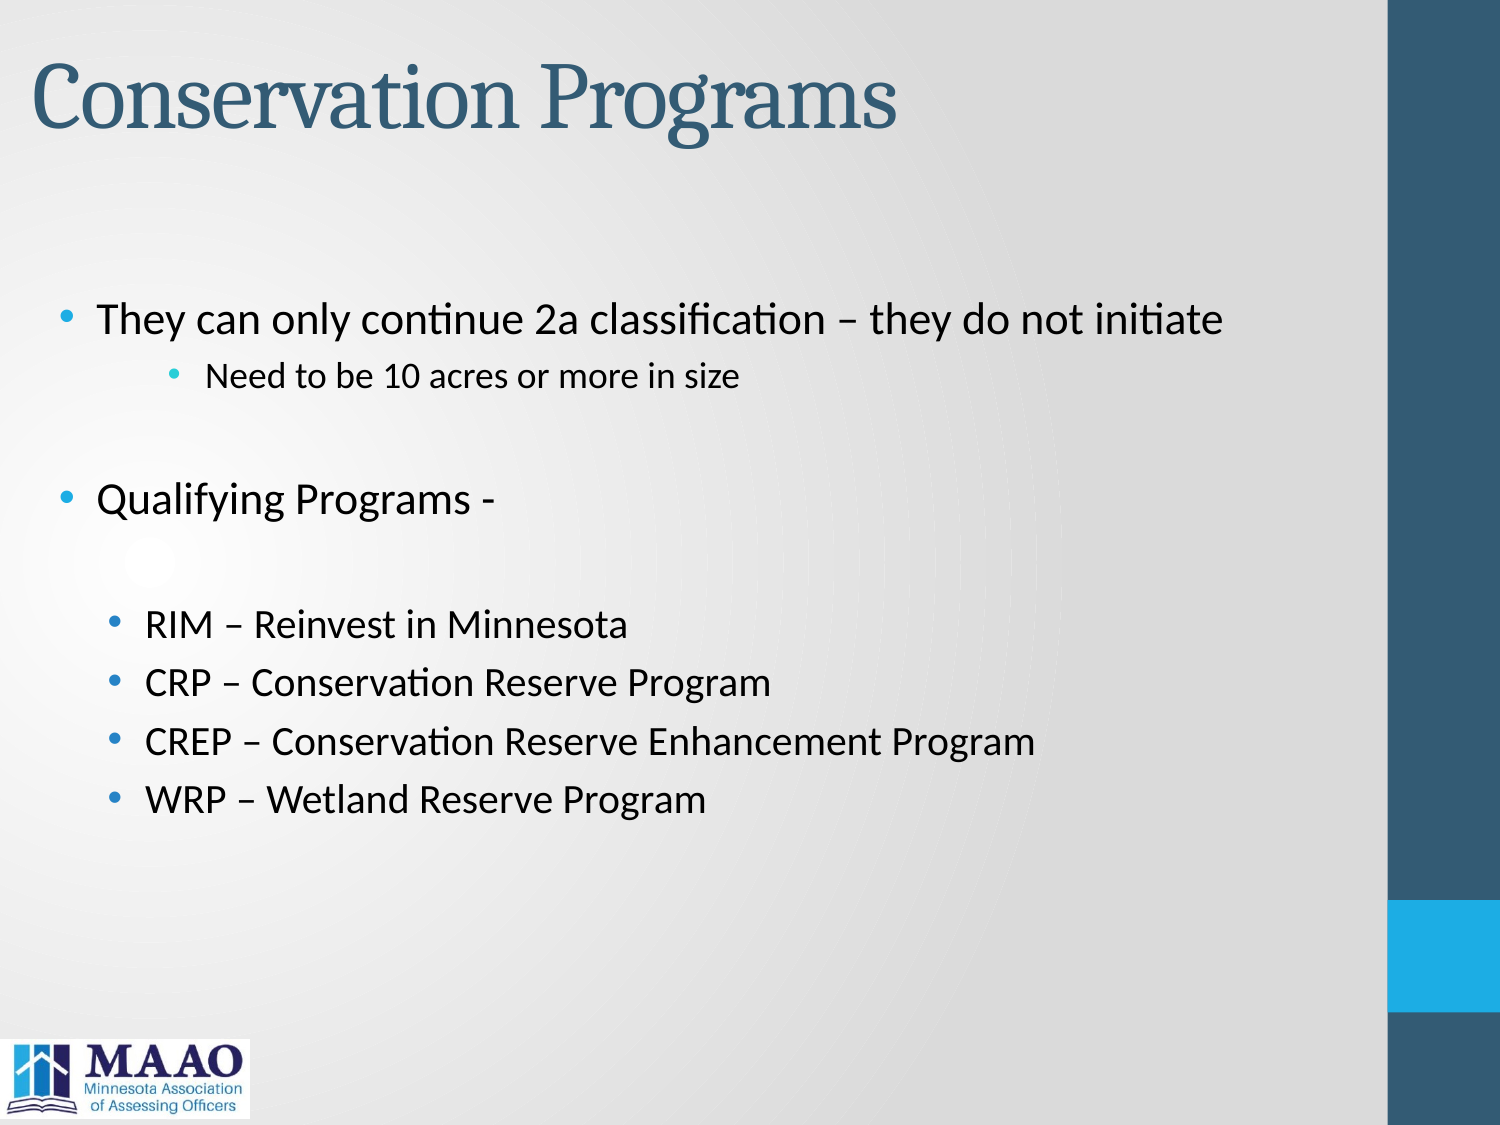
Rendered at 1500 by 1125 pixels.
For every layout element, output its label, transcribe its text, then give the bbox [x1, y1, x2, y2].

title Conservation Programs [17, 24, 1399, 135]
list They can only continue 2a classification – they do not initiate Need to be 10 acres or more in size Qualifying Programs - RIM – Reinvest in Minnesota CRP – Conservation Reserve Program CREP – Conservation Reserve Enhancement Program WRP – Wetland Reserve Program [25, 280, 1397, 901]
picture [0, 1039, 250, 1119]
